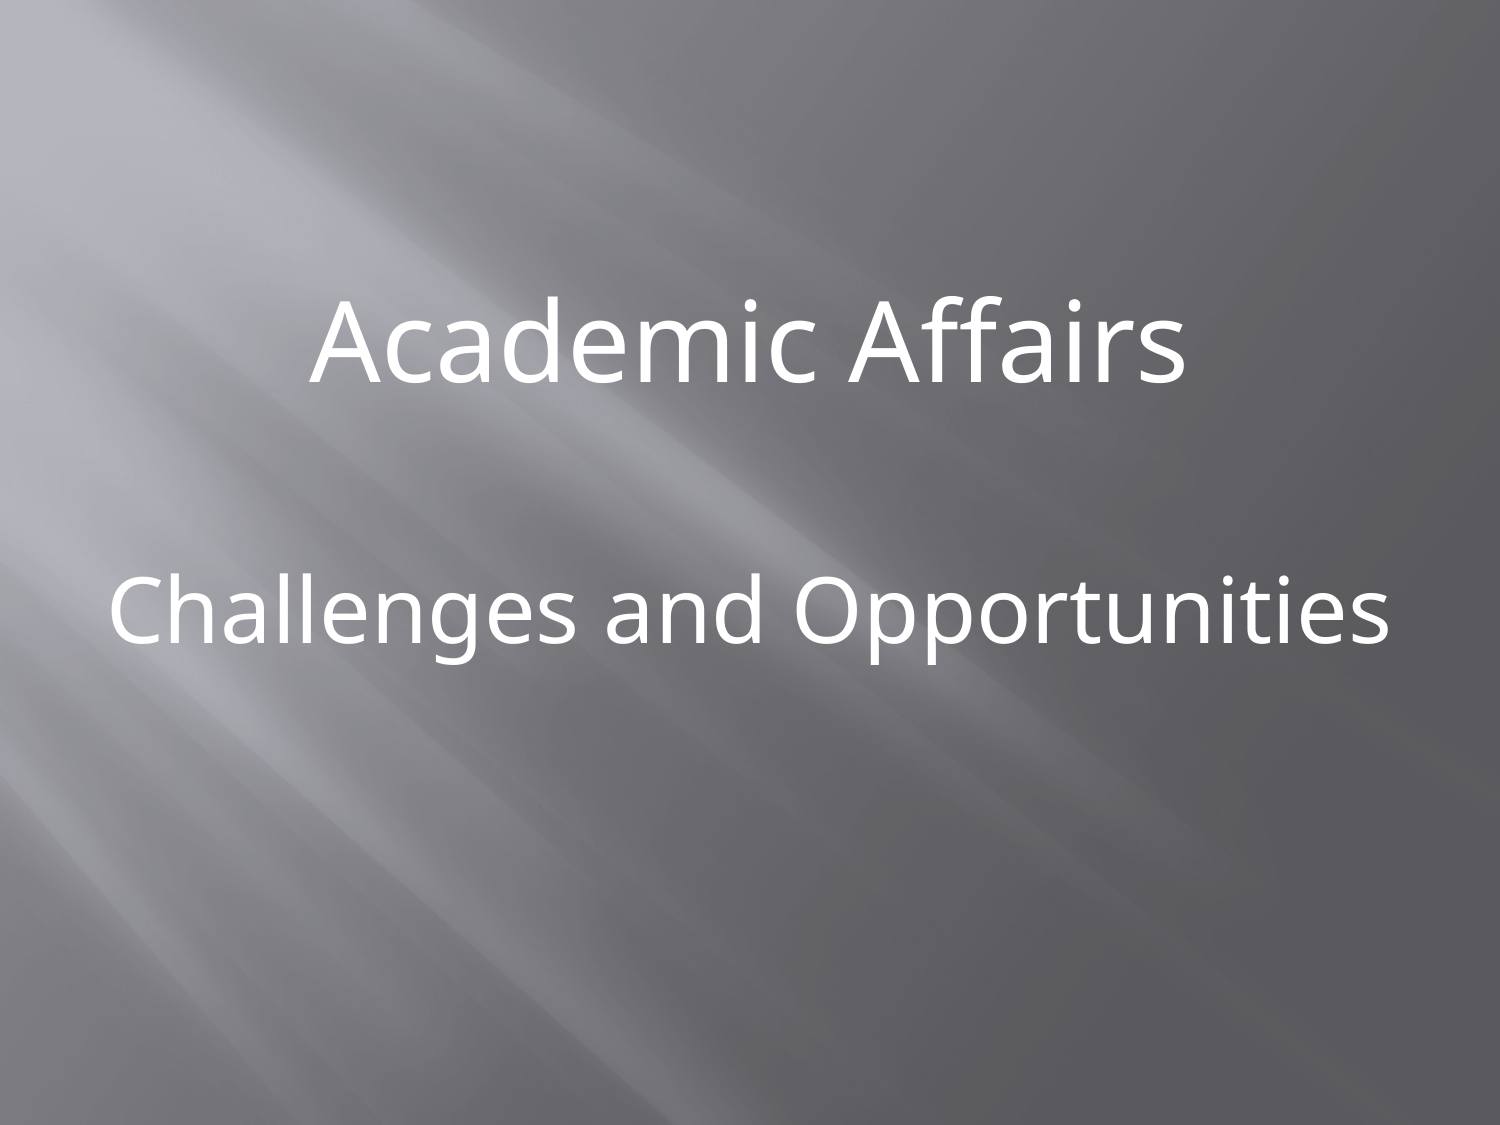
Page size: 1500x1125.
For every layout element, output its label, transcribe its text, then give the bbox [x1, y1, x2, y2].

text_box Academic Affairs Challenges and Opportunities [74, 262, 1425, 1035]
